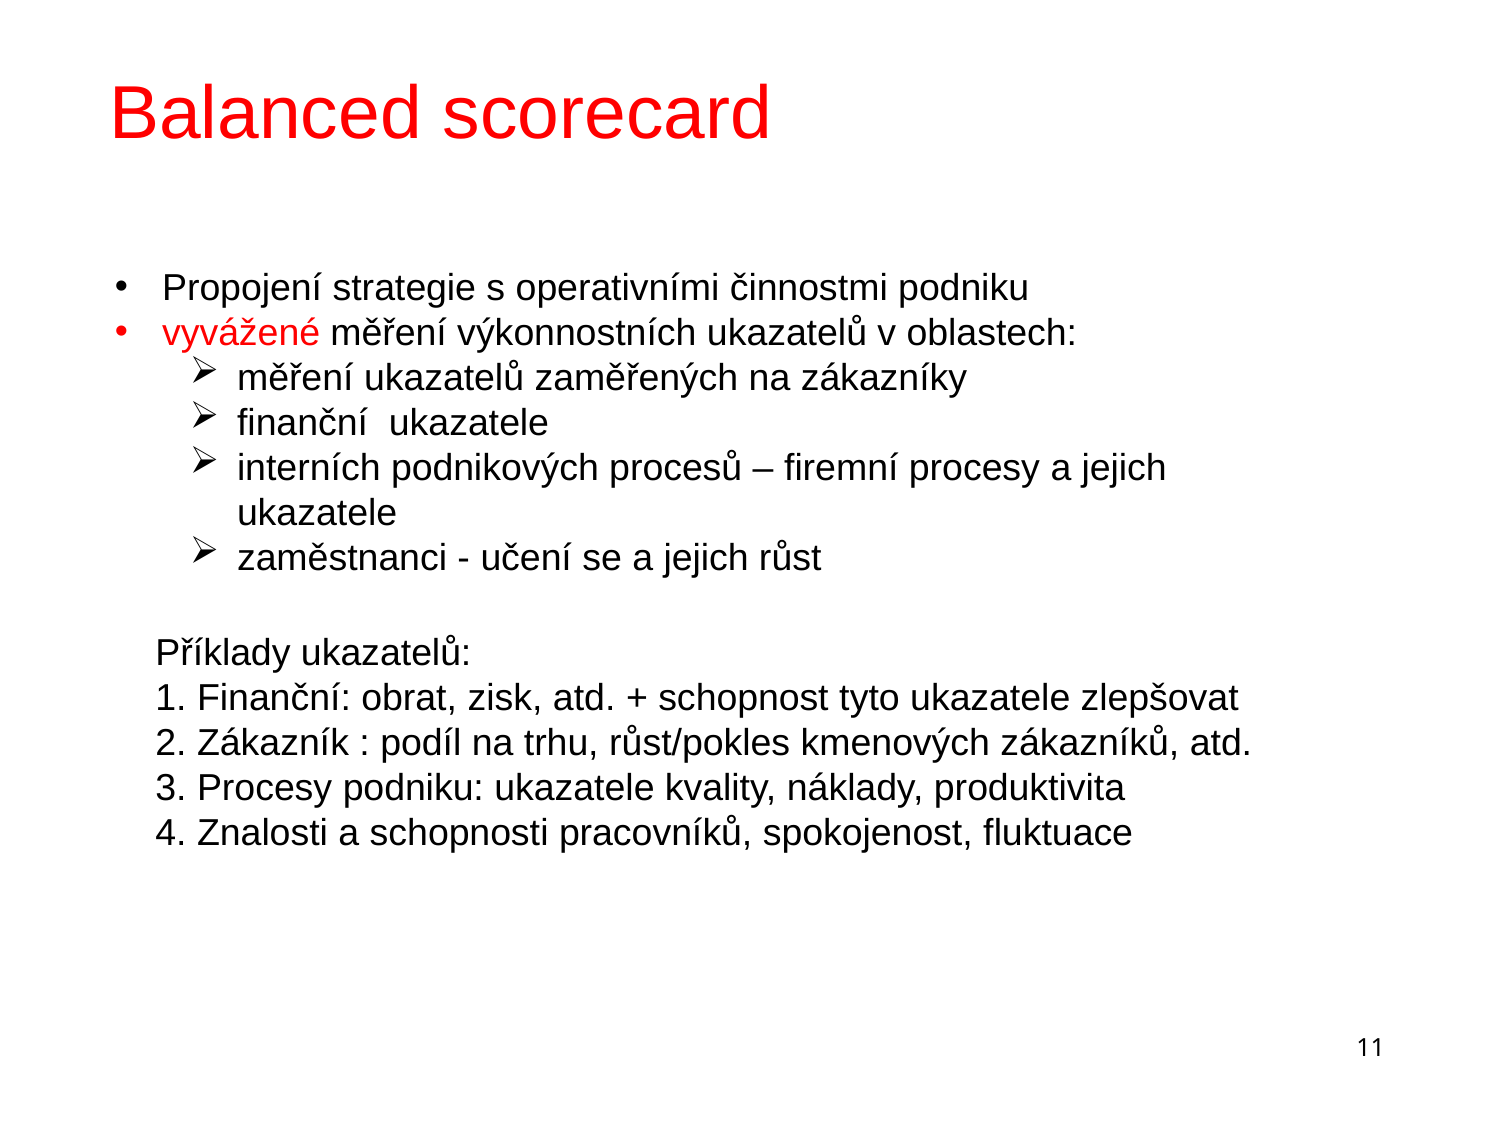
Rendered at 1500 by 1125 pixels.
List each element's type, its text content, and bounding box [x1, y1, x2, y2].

text_box Příklady ukazatelů: 1. Finanční: obrat, zisk, atd. + schopnost tyto ukazatele zlepšovat 2. Zákazník : podíl na trhu, růst/pokles kmenových zákazníků, atd. 3. Procesy podniku: ukazatele kvality, náklady, produktivita 4. Znalosti a schopnosti pracovníků, spokojenost, fluktuace [140, 621, 1313, 861]
text_box Propojení strategie s operativními činnostmi podniku vyvážené měření výkonnostních ukazatelů v oblastech: měření ukazatelů zaměřených na zákazníky finanční ukazatele interních podnikových procesů – firemní procesy a jejich ukazatele zaměstnanci - učení se a jejich růst [100, 255, 1296, 586]
slide_number 11 [1074, 1024, 1401, 1103]
title Balanced scorecard [93, 49, 1407, 162]
